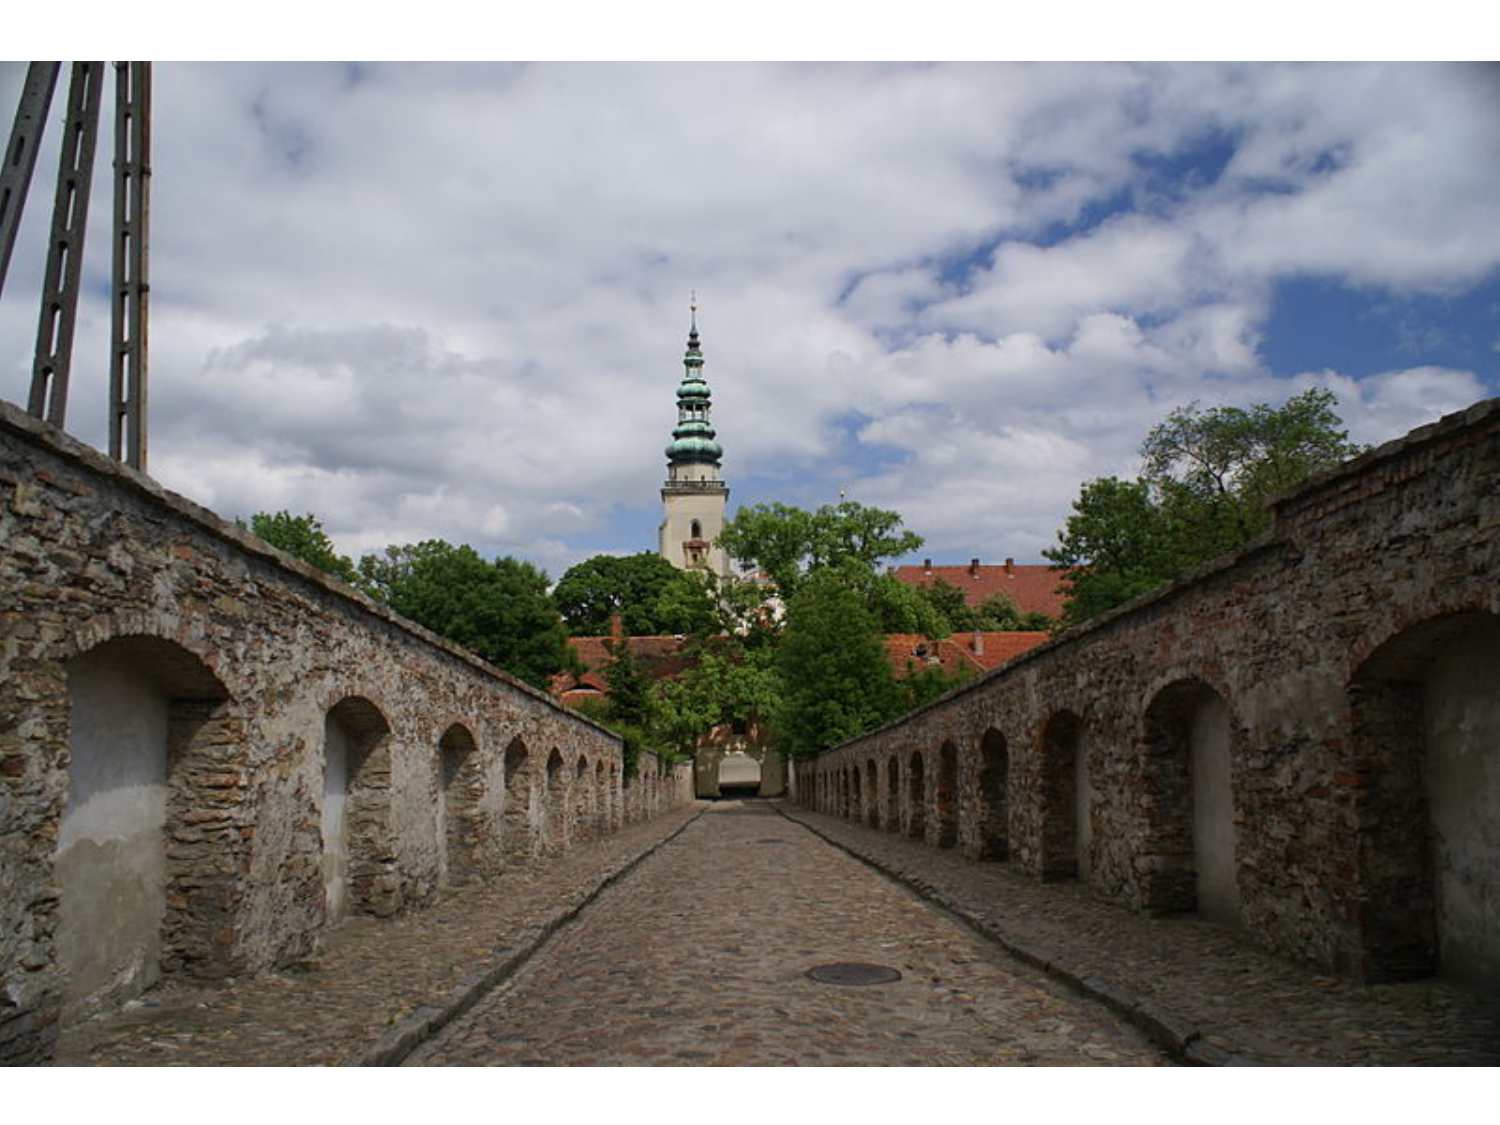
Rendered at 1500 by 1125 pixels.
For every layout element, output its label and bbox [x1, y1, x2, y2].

list [0, 61, 1500, 1067]
